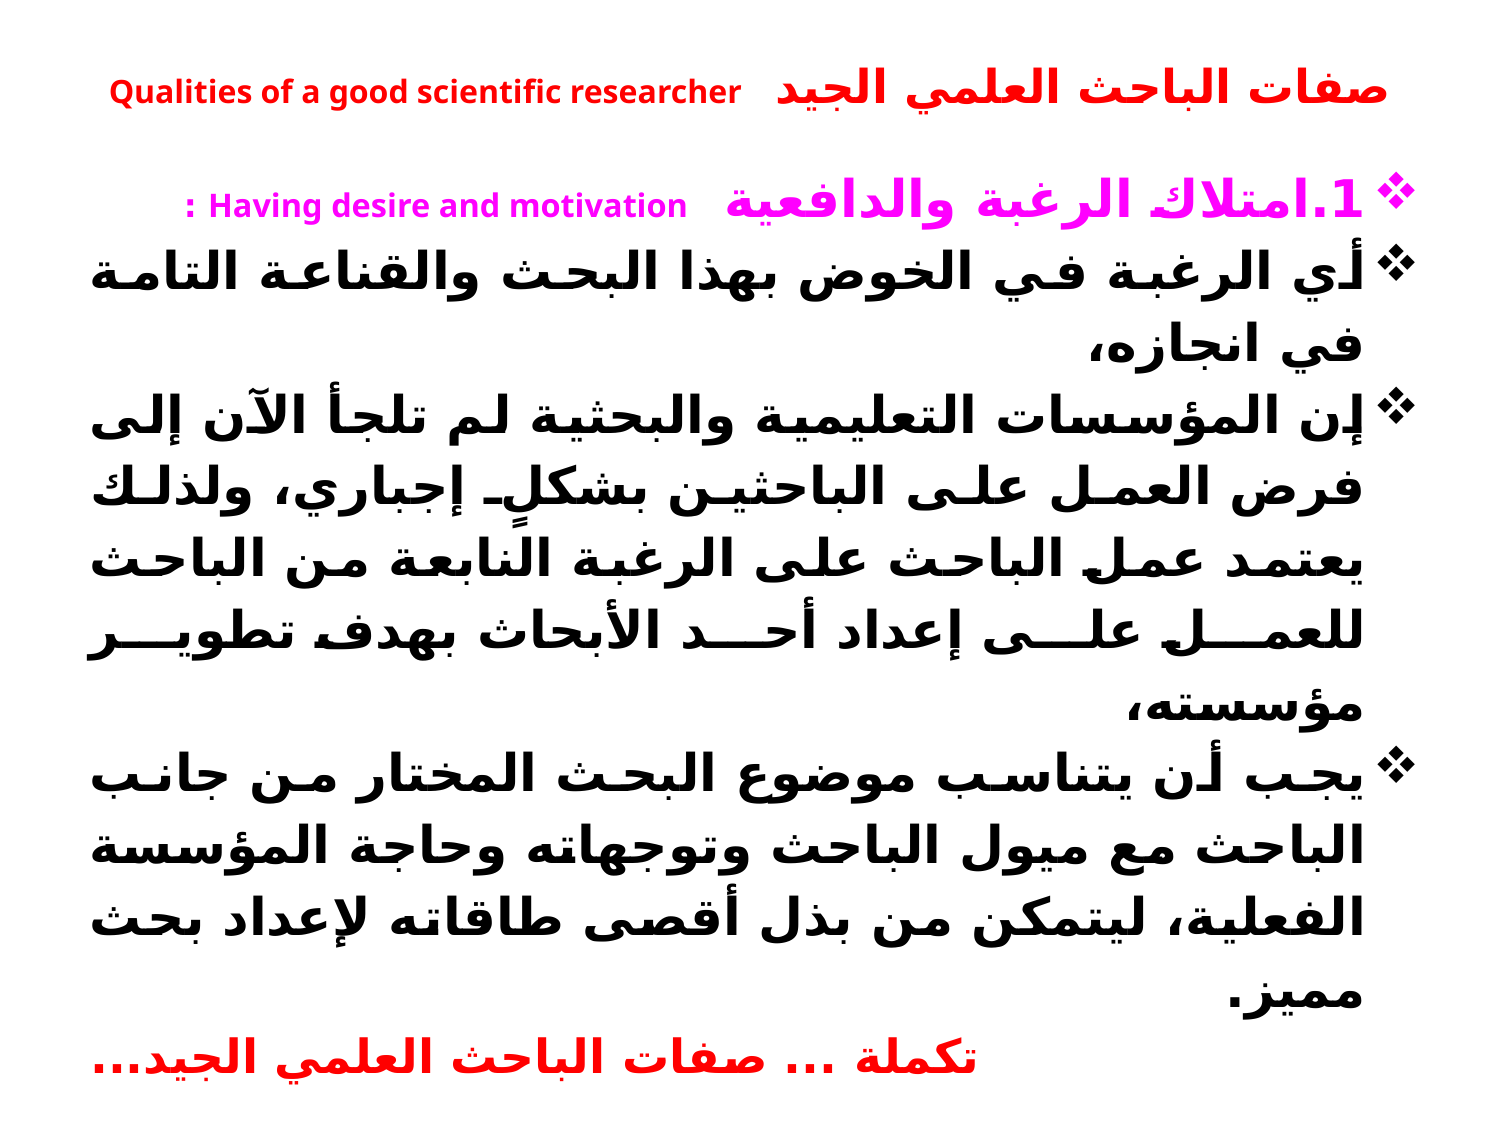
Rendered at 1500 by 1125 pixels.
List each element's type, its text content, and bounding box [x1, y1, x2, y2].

title صفات الباحث العلمي الجيد Qualities of a good scientific researcher [75, 45, 1425, 126]
list 1. امتلاك الرغبة والدافعية Having desire and motivation : أي الرغبة في الخوض بهذا البحث والقناعة التامة في انجازه، إن المؤسسات التعليمية والبحثية لم تلجأ الآن إلى فرض العمل على الباحثين بشكلٍ إجباري، ولذلك يعتمد عمل الباحث على الرغبة النابعة من الباحث للعمل على إعداد أحد الأبحاث بهدف تطوير مؤسسته، يجب أن يتناسب موضوع البحث المختار من جانب الباحث مع ميول الباحث وتوجهاته وحاجة المؤسسة الفعلية، ليتمكن من بذل أقصى طاقاته لإعداد بحث مميز. تكملة ... صفات الباحث العلمي الجيد... [75, 149, 1425, 1094]
